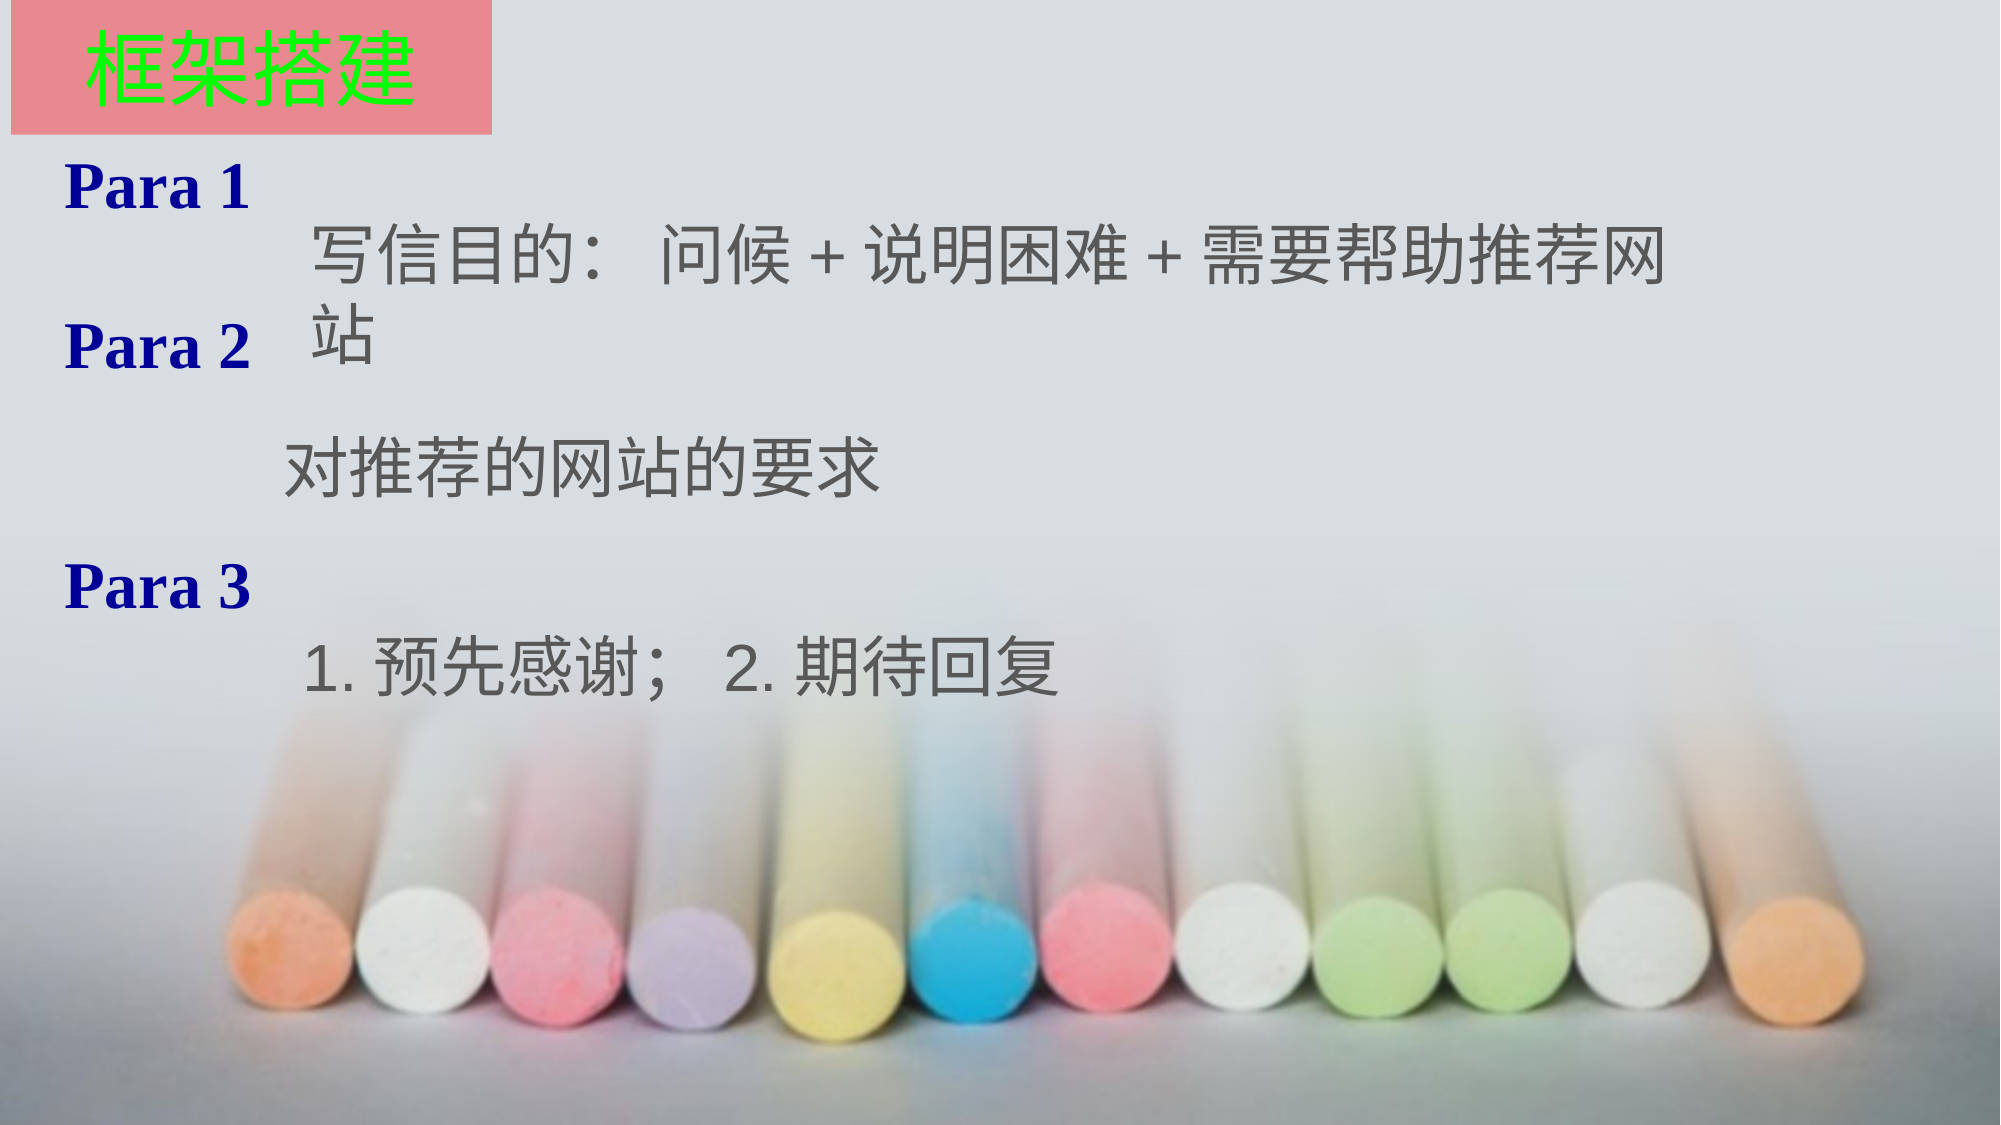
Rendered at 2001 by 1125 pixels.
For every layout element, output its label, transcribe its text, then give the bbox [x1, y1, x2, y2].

picture [0, 0, 2000, 1125]
text_box Para 1 Para 2 Para 3 [49, 134, 1972, 630]
text_box 1.预先感谢；2.期待回复 [281, 614, 1574, 715]
text_box 框架搭建 [10, 0, 493, 136]
text_box 写信目的： 问候+说明困难+需要帮助推荐网站 [289, 202, 1720, 383]
text_box 对推荐的网站的要求 [262, 415, 1706, 516]
